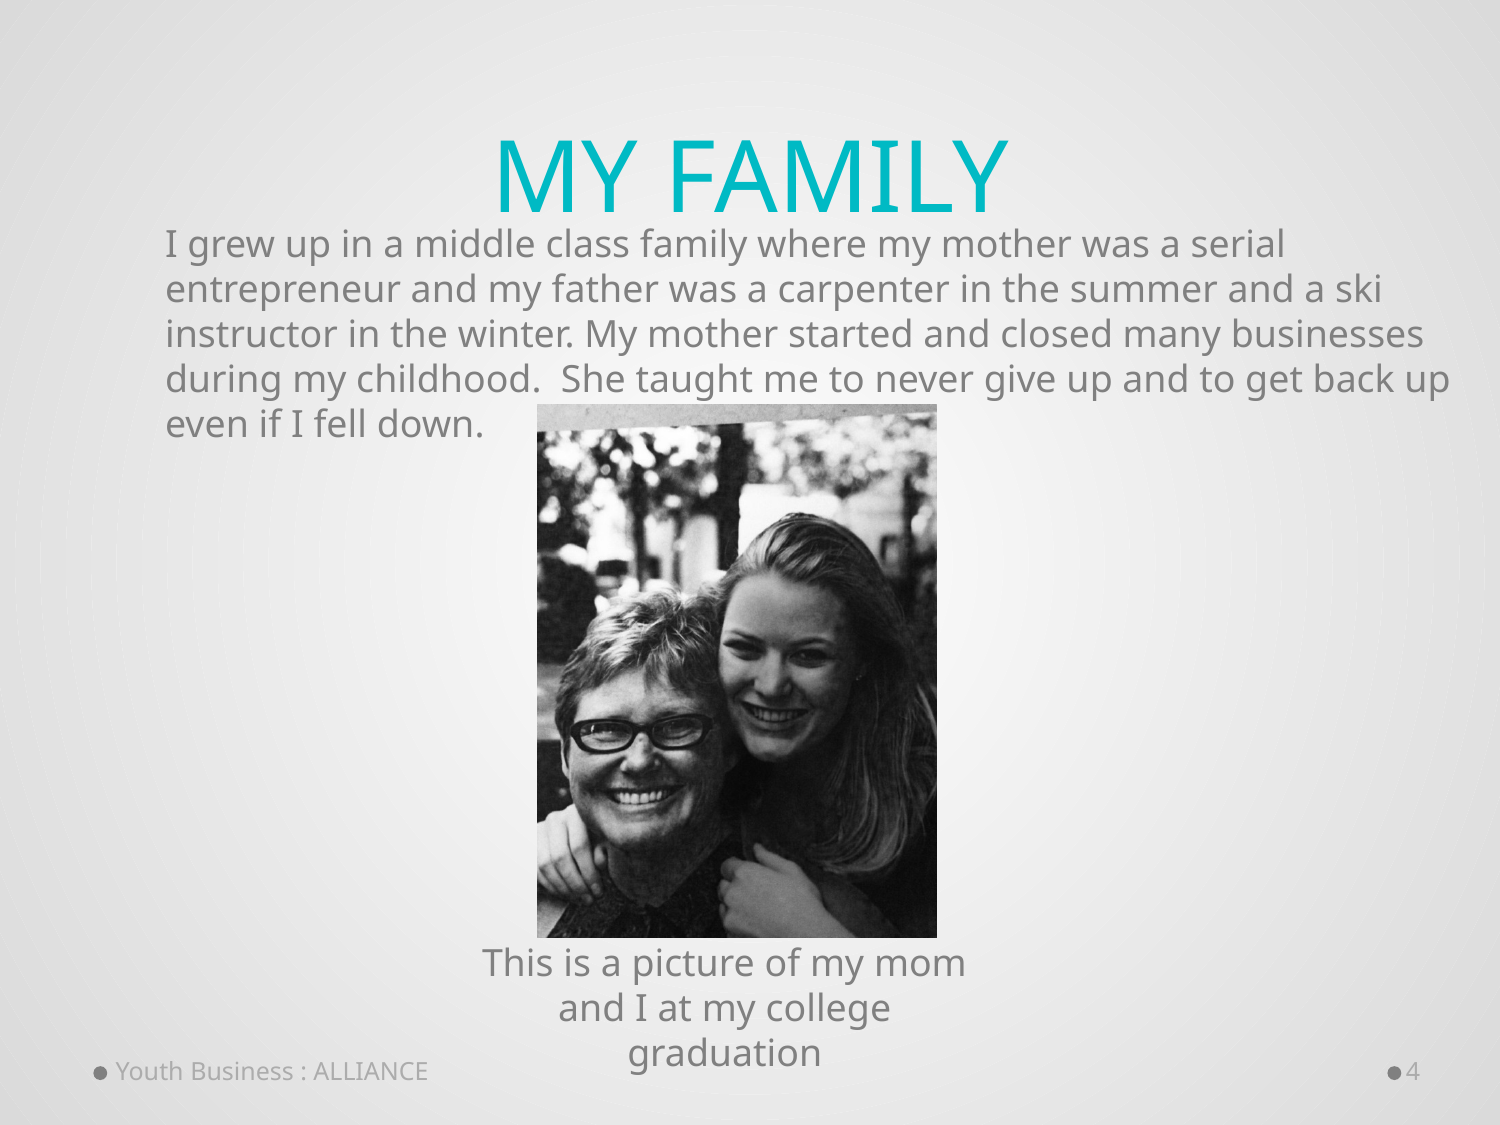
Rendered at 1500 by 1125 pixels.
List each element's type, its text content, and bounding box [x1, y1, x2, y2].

slide_number 4 [1401, 1042, 1494, 1103]
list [537, 404, 938, 938]
text_box This is a picture of my mom and I at my college graduation [449, 931, 1000, 1082]
title My family [75, 22, 1425, 212]
text_box [761, 350, 1424, 1073]
footer Youth Business : ALLIANCE [108, 1042, 576, 1103]
text_box I grew up in a middle class family where my mother was a serial entrepreneur and my father was a carpenter in the summer and a ski instructor in the winter. My mother started and closed many businesses during my childhood. She taught me to never give up and to get back up even if I fell down. [74, 212, 1500, 350]
